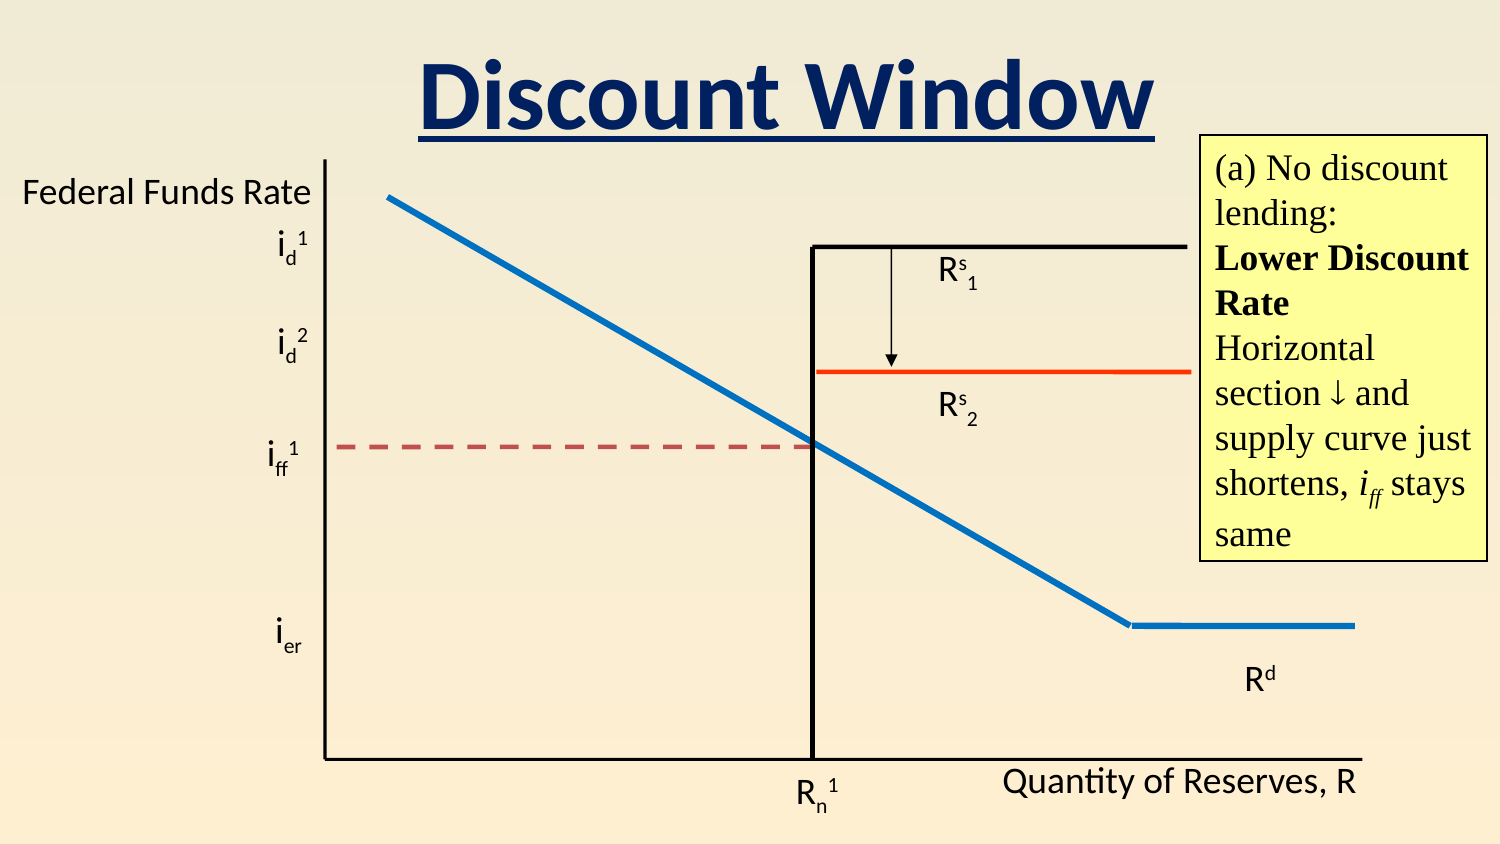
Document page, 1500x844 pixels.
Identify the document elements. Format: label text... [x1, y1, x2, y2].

text_box (a) No discount lending: Lower Discount Rate Horizontal section  and supply curve just shortens, iff stays same [1199, 135, 1488, 562]
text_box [324, 159, 1363, 760]
text_box id2 [262, 309, 319, 376]
text_box Rn1 [781, 770, 854, 826]
text_box Federal Funds Rate [0, 159, 322, 220]
text_box Discount Window [403, 21, 1171, 157]
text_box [249, 421, 382, 483]
text_box Quantity of Reserves, R [987, 748, 1375, 809]
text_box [816, 246, 1192, 373]
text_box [387, 196, 1356, 760]
text_box ier [260, 599, 319, 666]
text_box id1 [262, 220, 319, 278]
